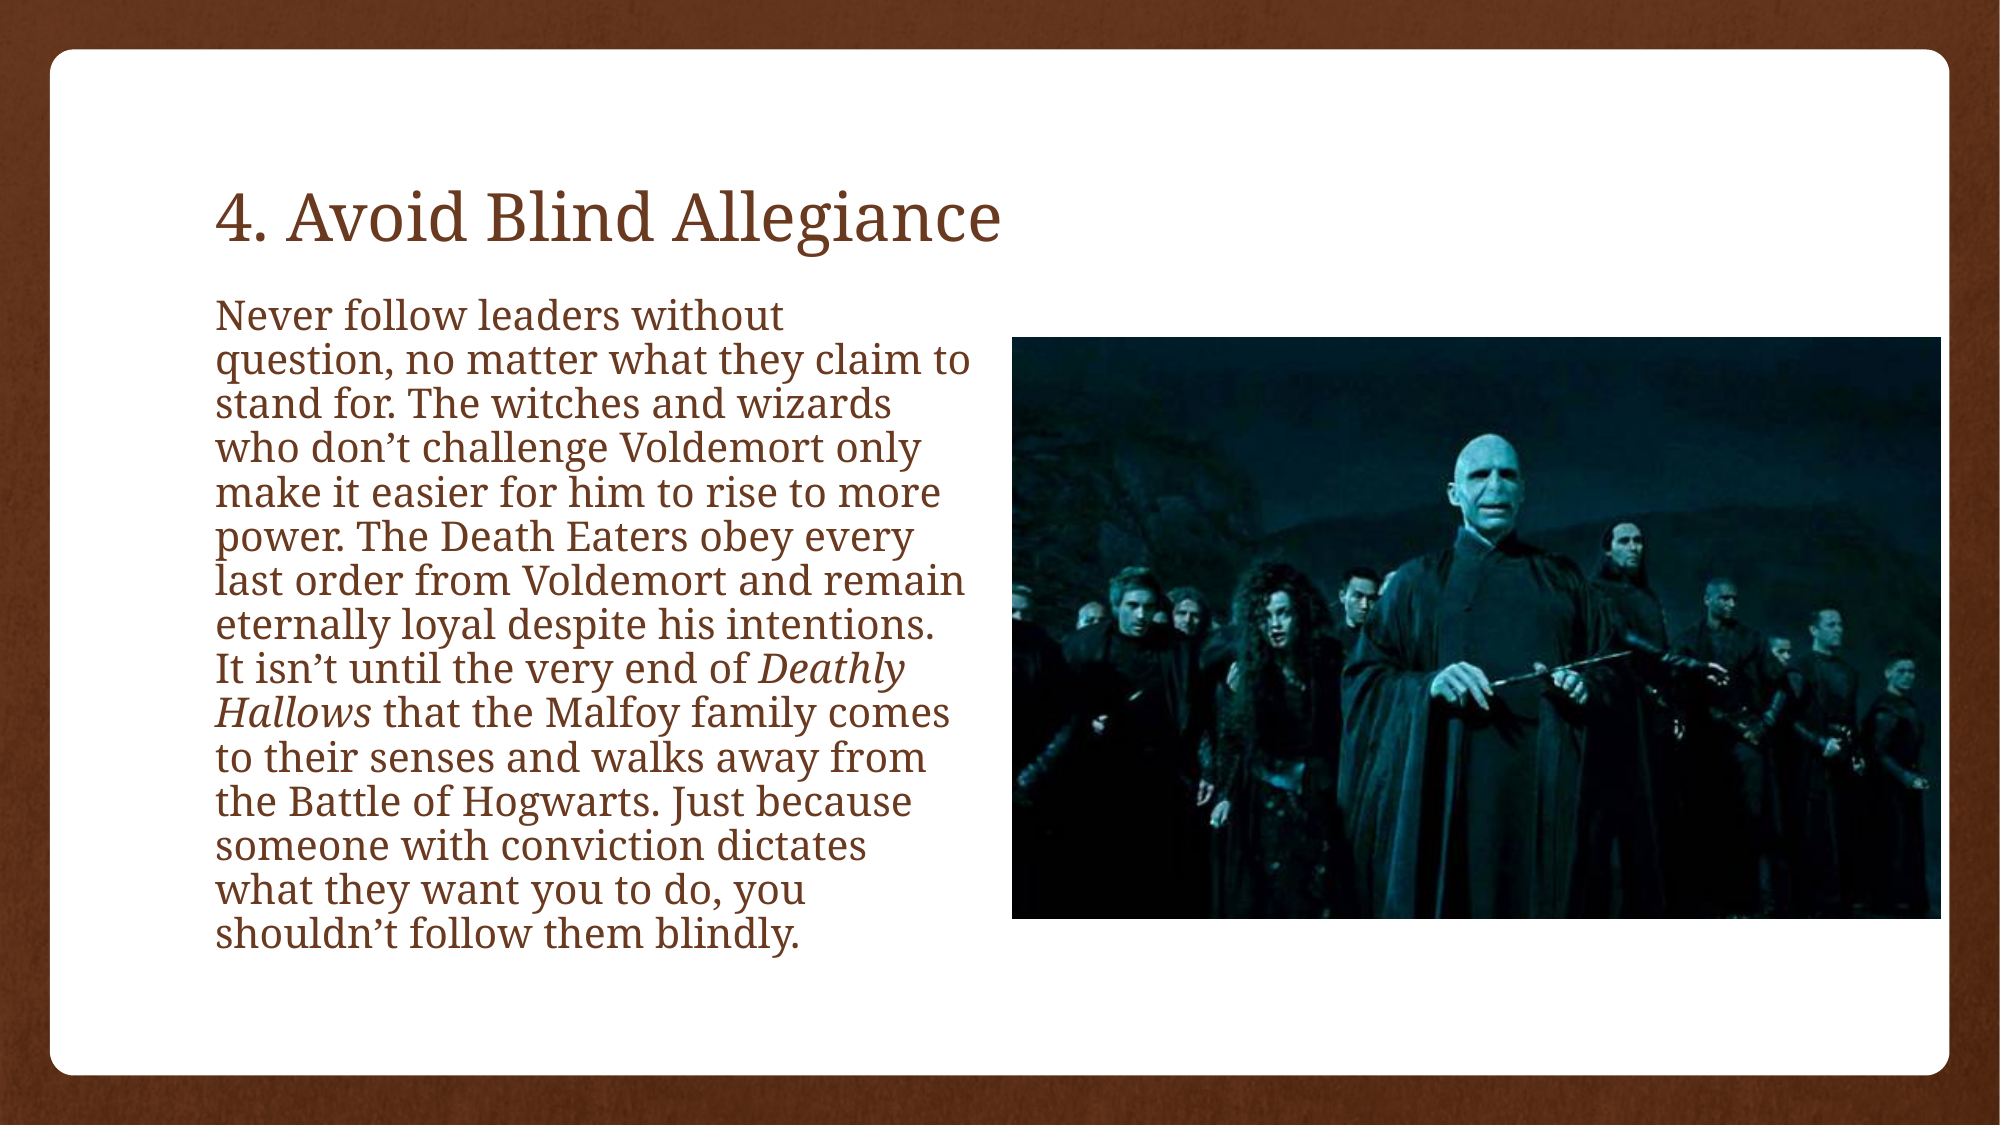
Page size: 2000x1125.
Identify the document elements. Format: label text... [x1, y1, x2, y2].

title 4. Avoid Blind Allegiance [199, 70, 1800, 263]
list Never follow leaders without question, no matter what they claim to stand for. The witches and wizards who don’t challenge Voldemort only make it easier for him to rise to more power. The Death Eaters obey every last order from Voldemort and remain eternally loyal despite his intentions. It isn’t until the very end of Deathly Hallows that the Malfoy family comes to their senses and walks away from the Battle of Hogwarts. Just because someone with conviction dictates what they want you to do, you shouldn’t follow them blindly. [199, 287, 988, 1013]
picture [1012, 337, 1941, 919]
